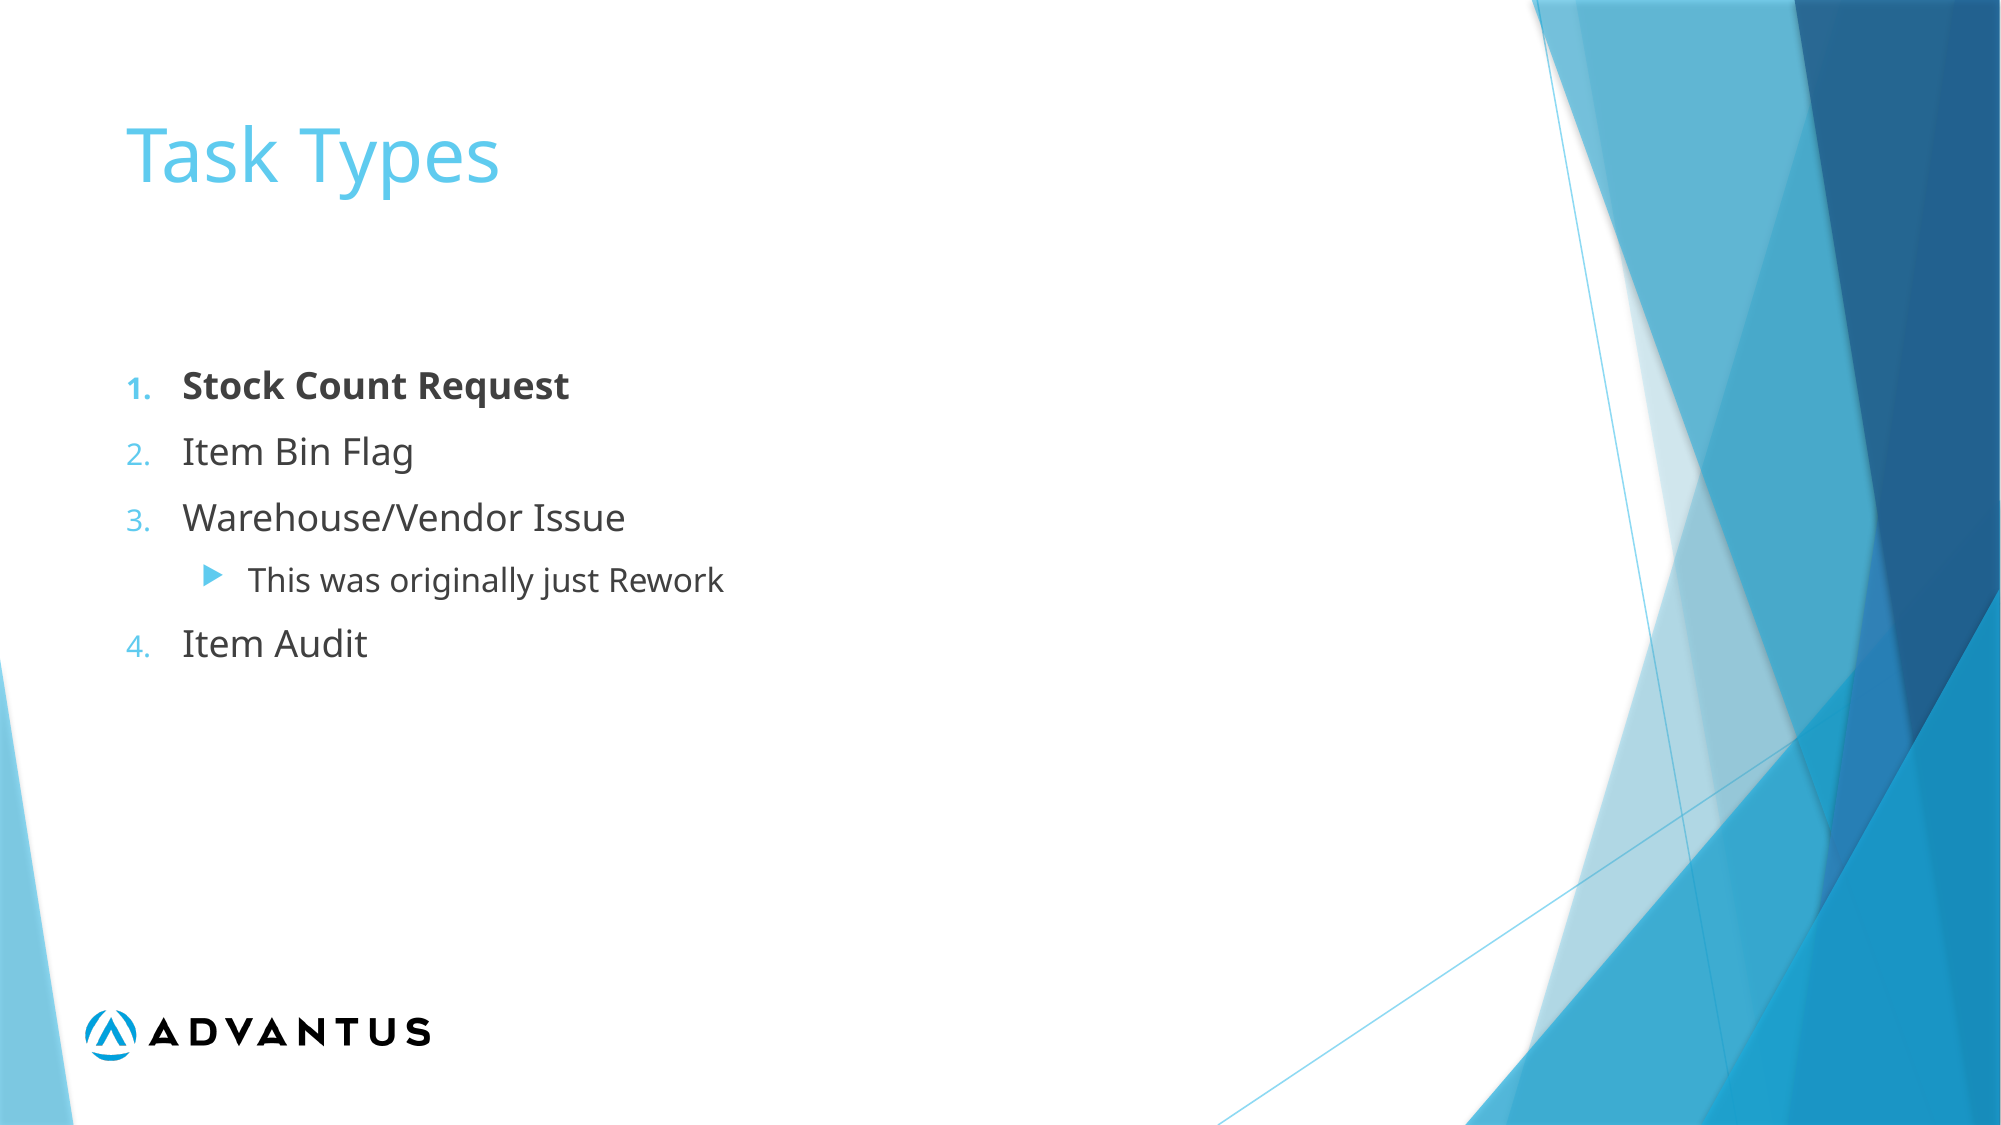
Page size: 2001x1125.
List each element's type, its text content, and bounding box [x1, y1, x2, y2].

title Task Types [111, 99, 1522, 317]
list Stock Count Request Item Bin Flag Warehouse/Vendor Issue This was originally just Rework Item Audit [111, 354, 1522, 992]
picture [84, 1009, 430, 1062]
